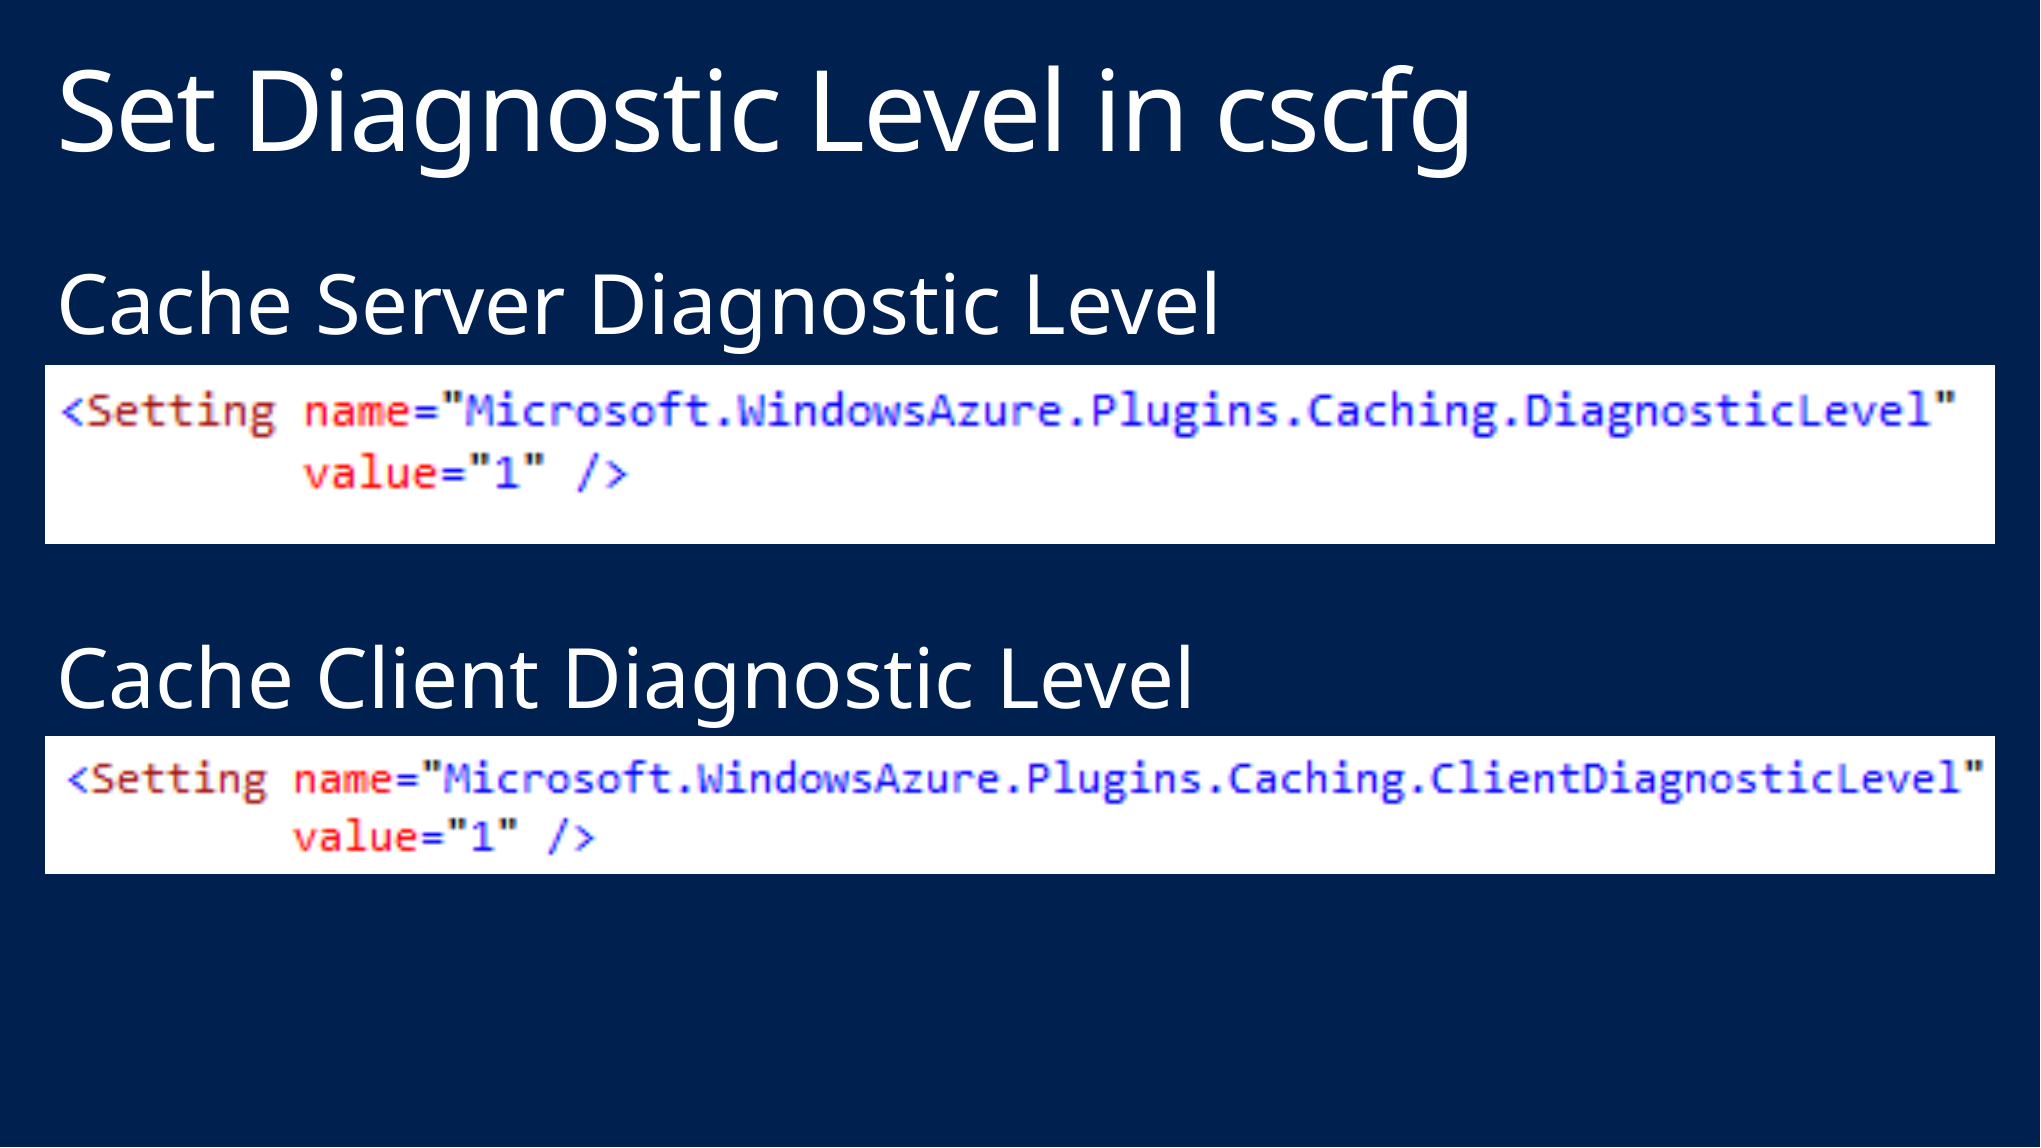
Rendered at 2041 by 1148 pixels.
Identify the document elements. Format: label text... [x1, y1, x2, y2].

title Set Diagnostic Level in cscfg [45, 48, 1996, 199]
list Cache Server Diagnostic Level [45, 256, 1995, 359]
picture [44, 736, 1996, 874]
picture [44, 364, 1996, 544]
text_box Cache Client Diagnostic Level [45, 631, 1996, 733]
